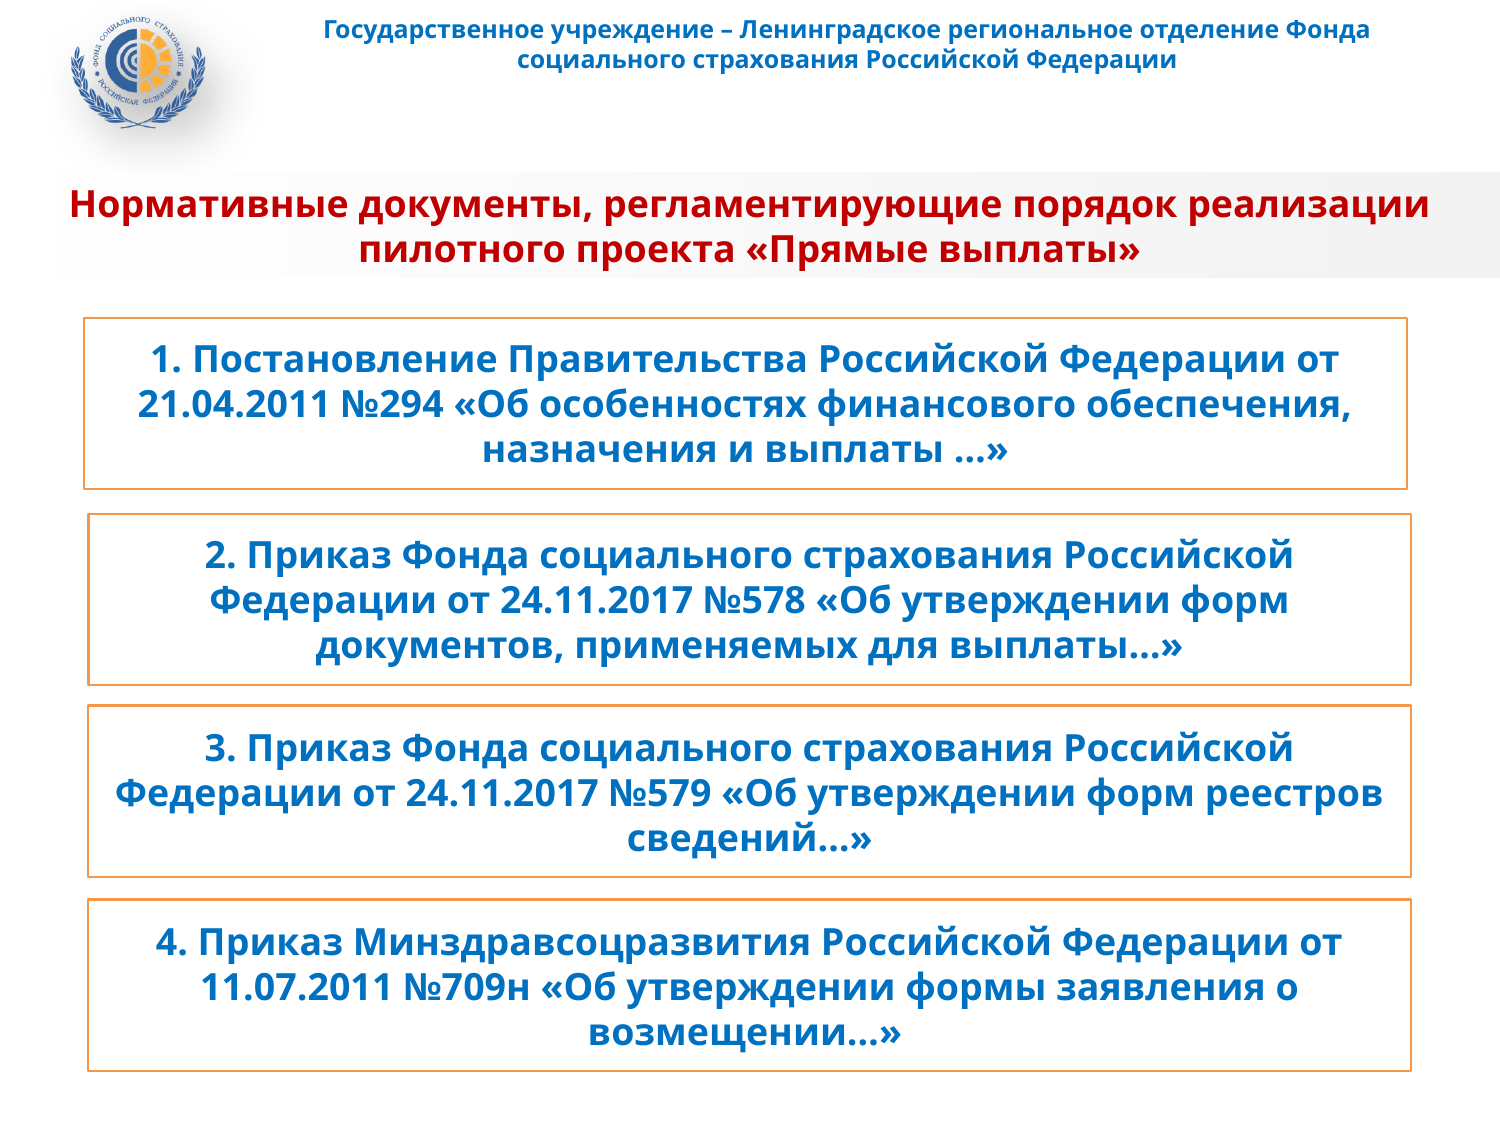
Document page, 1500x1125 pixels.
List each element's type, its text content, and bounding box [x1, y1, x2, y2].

text_box 2. Приказ Фонда социального страхования Российской Федерации от 24.11.2017 №578 «Об утверждении форм документов, применяемых для выплаты…» [86, 512, 1413, 687]
text_box Государственное учреждение – Ленинградское региональное отделение Фонда социального страхования Российской Федерации [279, 6, 1416, 81]
text_box Нормативные документы, регламентирующие порядок реализации пилотного проекта «Прямые выплаты» [0, 172, 1500, 278]
text_box 4. Приказ Минздравсоцразвития Российской Федерации от 11.07.2011 №709н «Об утверждении формы заявления о возмещении…» [86, 897, 1413, 1073]
text_box 1. Постановление Правительства Российской Федерации от 21.04.2011 №294 «Об особенностях финансового обеспечения, назначения и выплаты …» [82, 316, 1409, 491]
picture [63, 10, 212, 134]
text_box 3. Приказ Фонда социального страхования Российской Федерации от 24.11.2017 №579 «Об утверждении форм реестров сведений…» [86, 703, 1413, 879]
